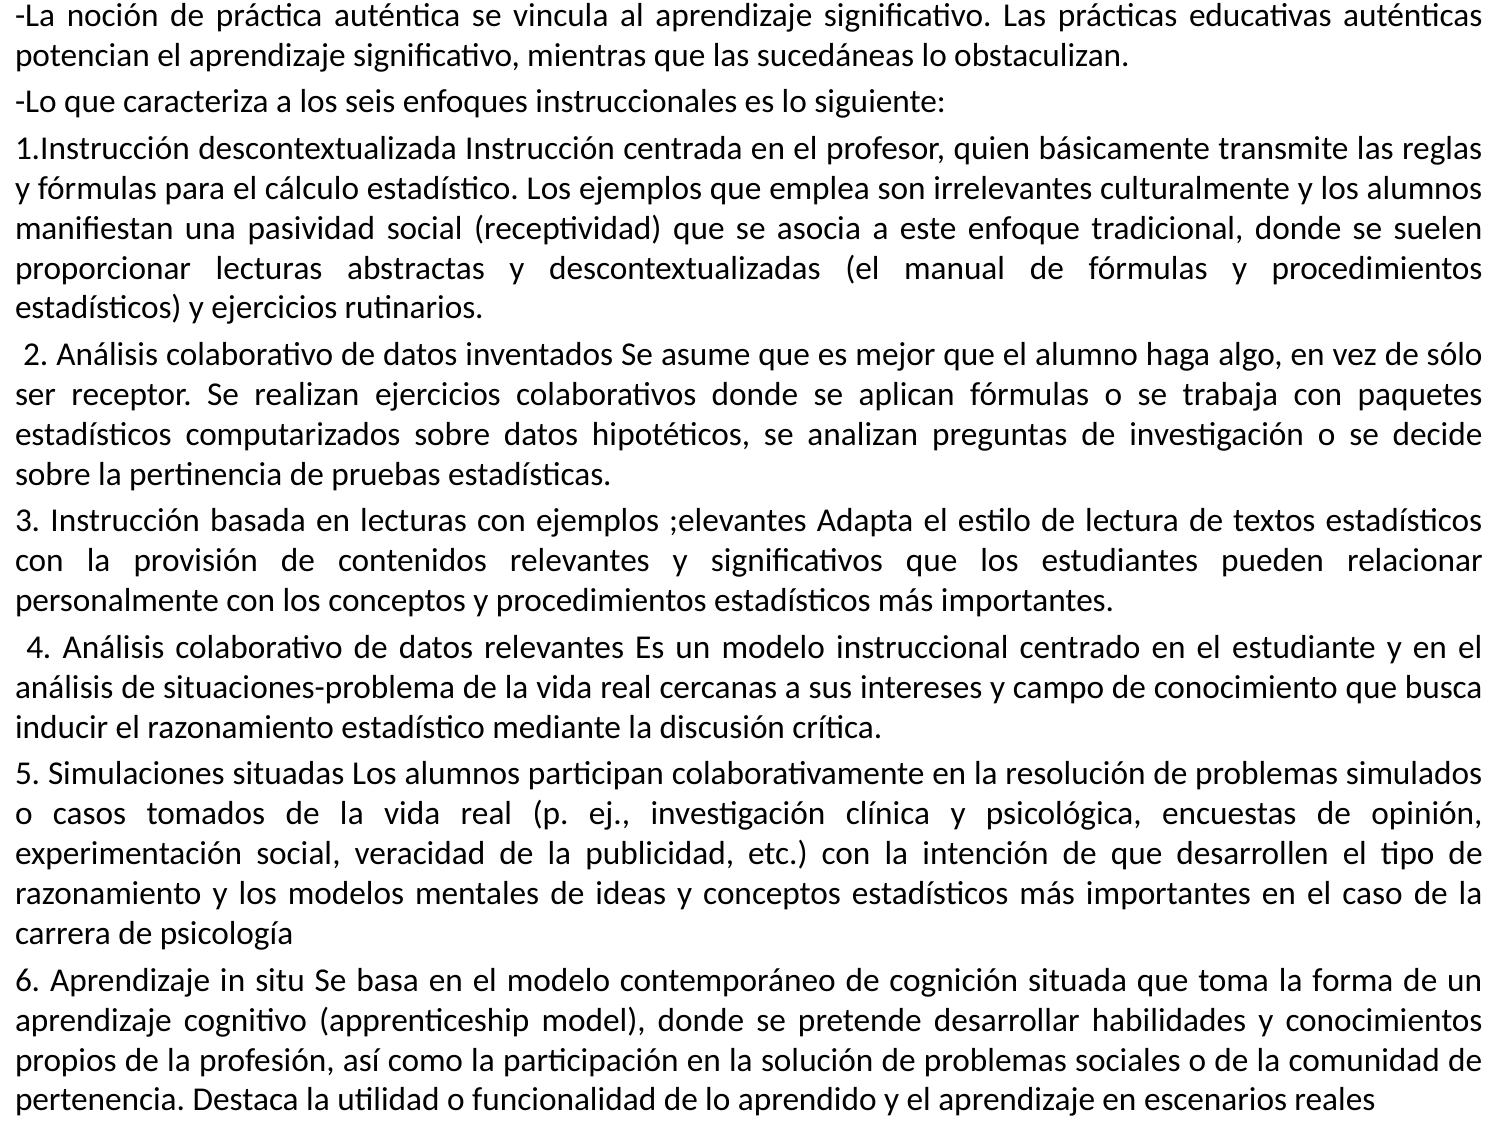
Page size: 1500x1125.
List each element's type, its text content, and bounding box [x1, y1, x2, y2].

list -La noción de práctica auténtica se vincula al aprendizaje significativo. Las prácticas educativas auténticas potencian el aprendizaje significativo, mientras que las sucedáneas lo obstaculizan. -Lo que caracteriza a los seis enfoques instruccionales es lo siguiente: 1.Instrucción descontextualizada Instrucción centrada en el profesor, quien básicamente transmite las reglas y fórmulas para el cálculo estadístico. Los ejemplos que emplea son irrelevantes culturalmente y los alumnos manifiestan una pasividad social (receptividad) que se asocia a este enfoque tradicional, donde se suelen proporcionar lecturas abstractas y descontextualizadas (el manual de fórmulas y procedimientos estadísticos) y ejercicios rutinarios. 2. Análisis colaborativo de datos inventados Se asume que es mejor que el alumno haga algo, en vez de sólo ser receptor. Se realizan ejercicios colaborativos donde se aplican fórmulas o se trabaja con paquetes estadísticos computarizados sobre datos hipotéticos, se analizan preguntas de investigación o se decide sobre la pertinencia de pruebas estadísticas. 3. Instrucción basada en lecturas con ejemplos ;elevantes Adapta el estilo de lectura de textos estadísticos con la provisión de contenidos relevantes y significativos que los estudiantes pueden relacionar personalmente con los conceptos y procedimientos estadísticos más importantes. 4. Análisis colaborativo de datos relevantes Es un modelo instruccional centrado en el estudiante y en el análisis de situaciones-problema de la vida real cercanas a sus intereses y campo de conocimiento que busca inducir el razonamiento estadístico mediante la discusión crítica. 5. Simulaciones situadas Los alumnos participan colaborativamente en la resolución de problemas simulados o casos tomados de la vida real (p. ej., investigación clínica y psicológica, encuestas de opinión, experimentación social, veracidad de la publicidad, etc.) con la intención de que desarrollen el tipo de razonamiento y los modelos mentales de ideas y conceptos estadísticos más importantes en el caso de la carrera de psicología 6. Aprendizaje in situ Se basa en el modelo contemporáneo de cognición situada que toma la forma de un aprendizaje cognitivo (apprenticeship model), donde se pretende desarrollar habilidades y conocimientos propios de la profesión, así como la participación en la solución de problemas sociales o de la comunidad de pertenencia. Destaca la utilidad o funcionalidad de lo aprendido y el aprendizaje en escenarios reales [0, 0, 1500, 728]
